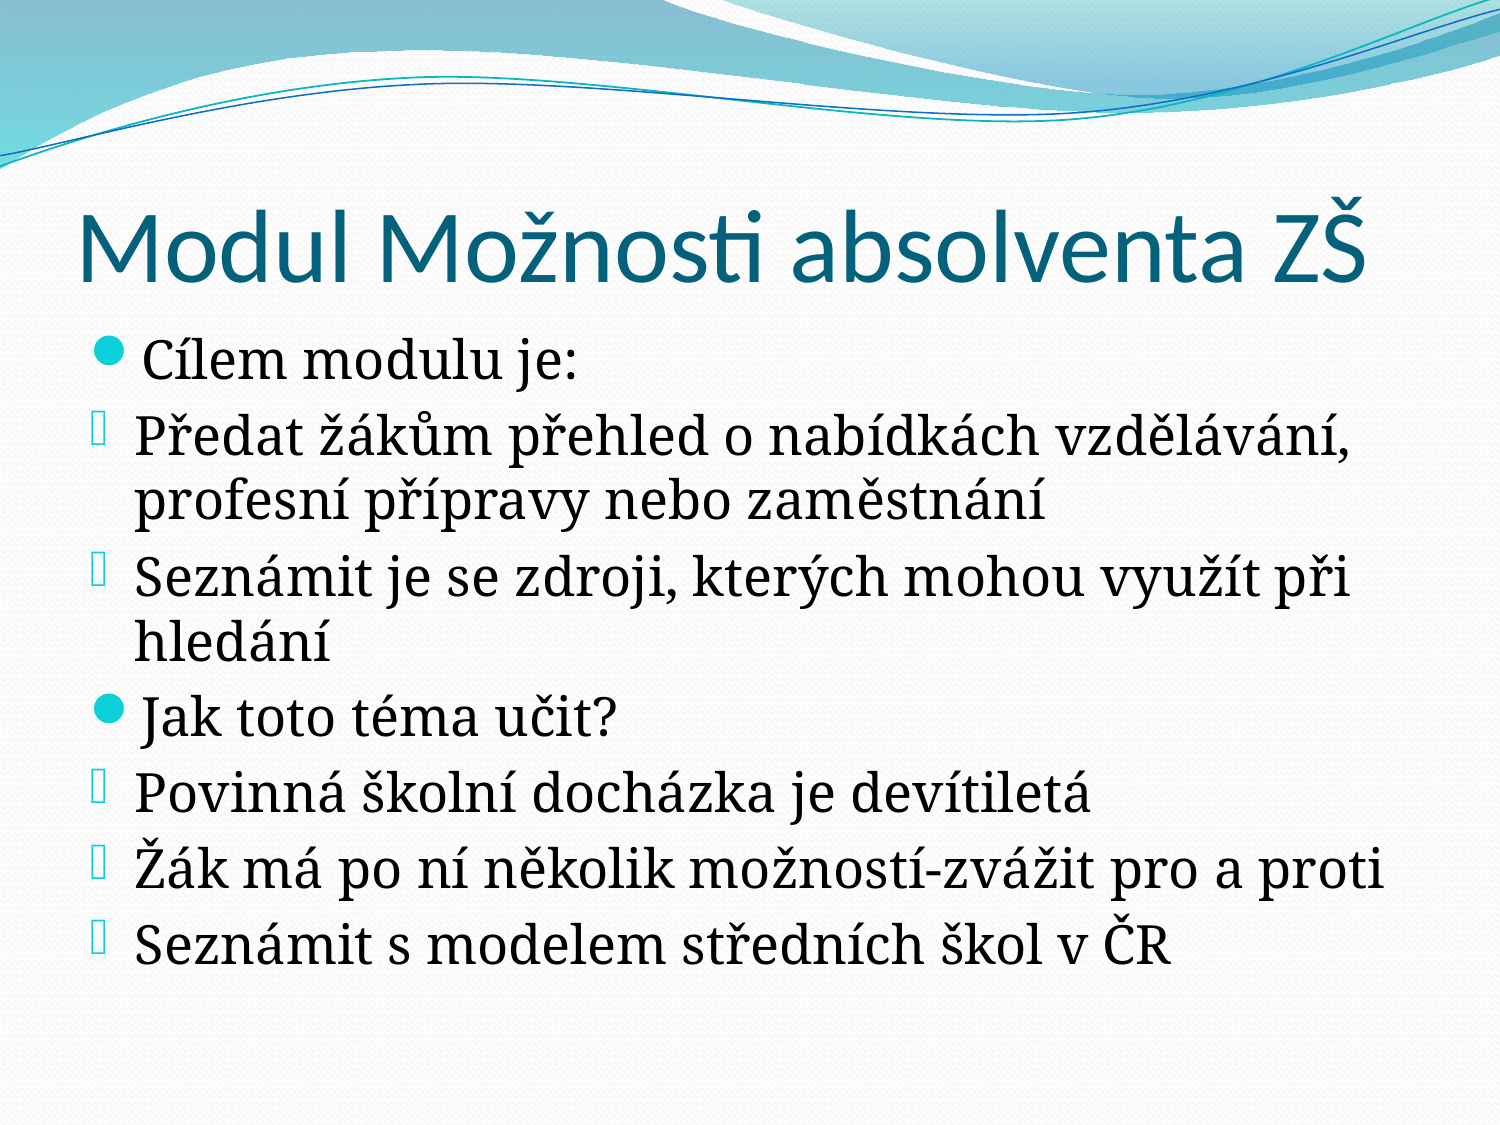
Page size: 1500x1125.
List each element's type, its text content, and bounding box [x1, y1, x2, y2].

title Modul Možnosti absolventa ZŠ [75, 115, 1425, 303]
list Cílem modulu je: Předat žákům přehled o nabídkách vzdělávání, profesní přípravy nebo zaměstnání Seznámit je se zdroji, kterých mohou využít při hledání Jak toto téma učit? Povinná školní docházka je devítiletá Žák má po ní několik možností-zvážit pro a proti Seznámit s modelem středních škol v ČR [75, 317, 1425, 1038]
